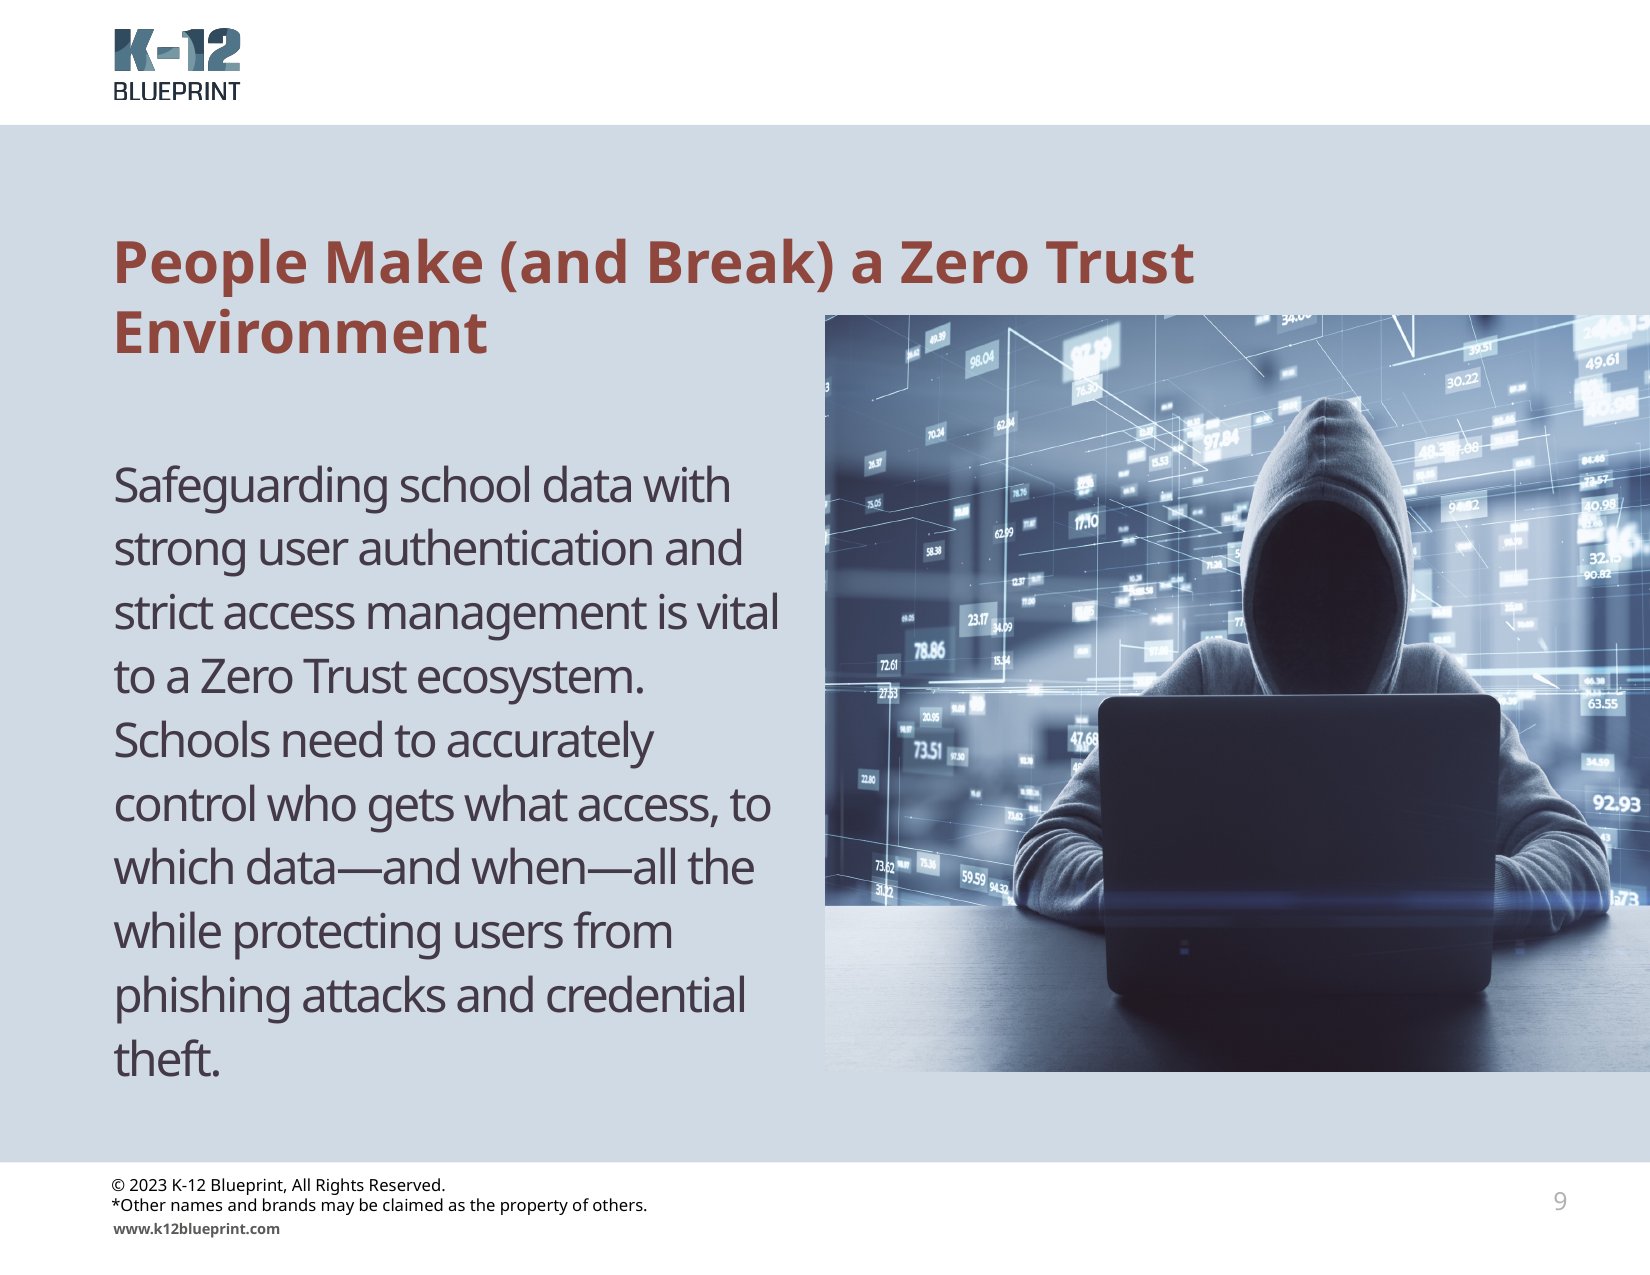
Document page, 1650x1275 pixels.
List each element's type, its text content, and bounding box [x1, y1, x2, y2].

picture [824, 315, 1650, 1072]
text_box Safeguarding school data with strong user authentication and strict access management is vital to a Zero Trust ecosystem. Schools need to accurately control who gets what access, to which data—and when—all the while protecting users from phishing attacks and credential theft. [111, 447, 788, 1086]
title People Make (and Break) a Zero Trust Environment [112, 225, 1580, 438]
text_box [0, 124, 1650, 1163]
slide_number 9 [1425, 1185, 1568, 1217]
footer © 2023 K-12 Blueprint, All Rights Reserved. *Other names and brands may be claimed as the property of others. [111, 1175, 1163, 1220]
